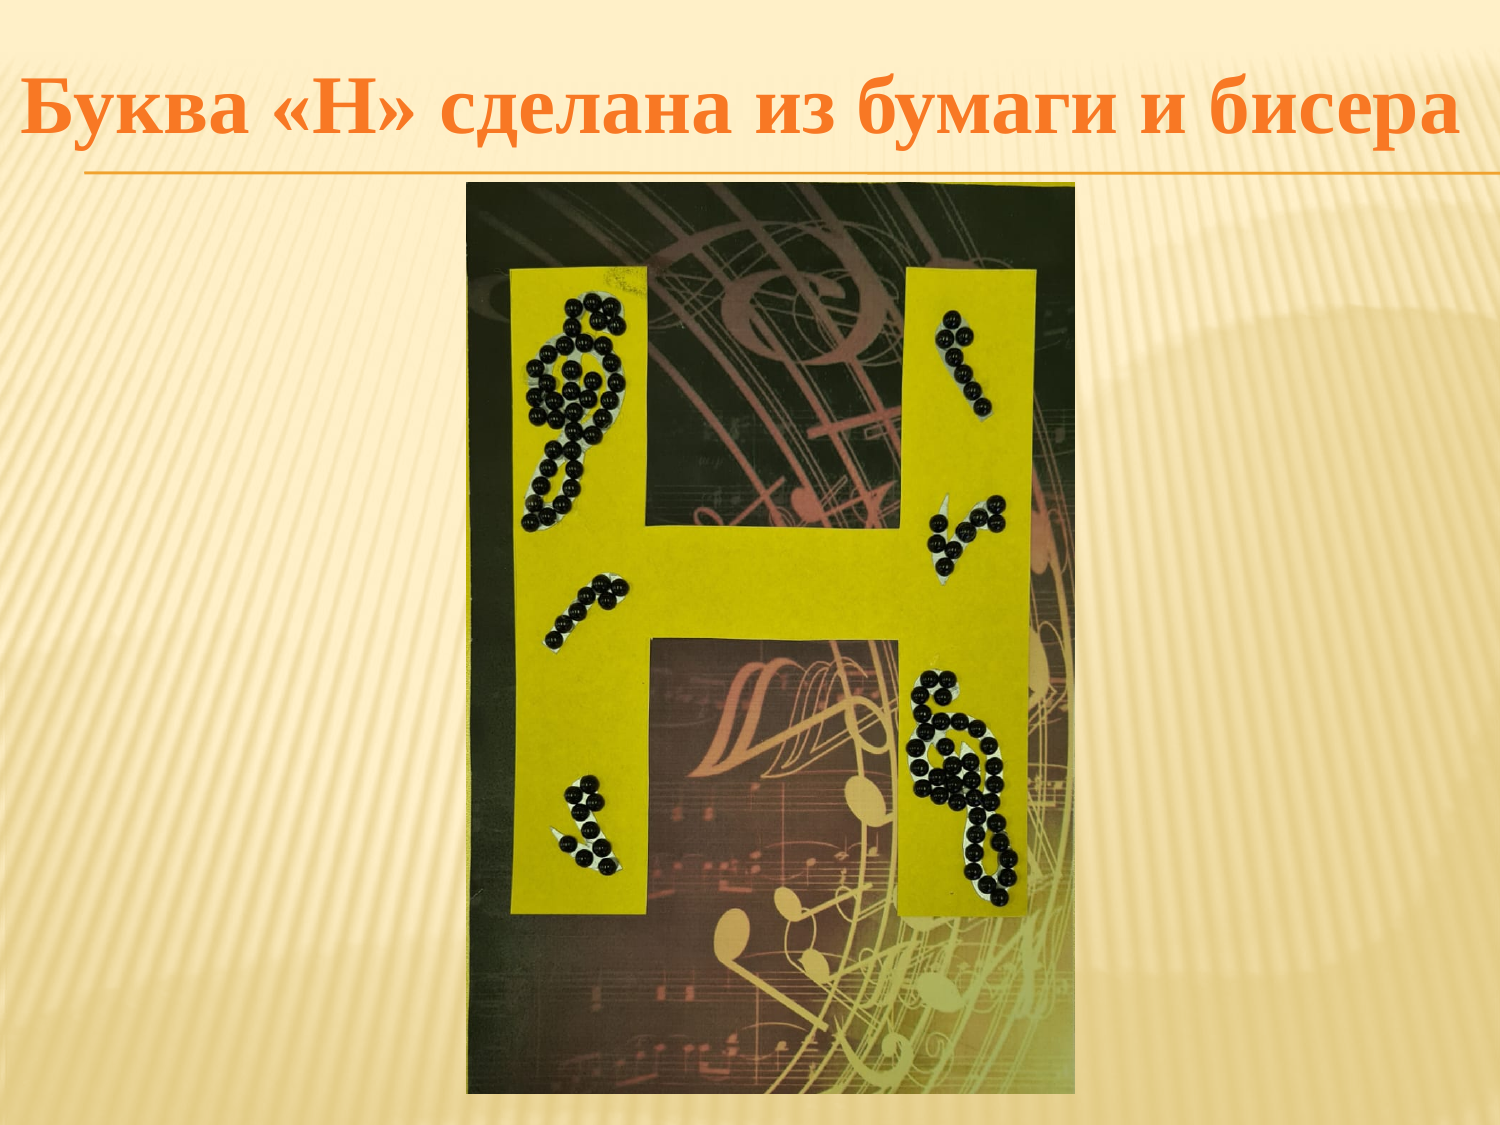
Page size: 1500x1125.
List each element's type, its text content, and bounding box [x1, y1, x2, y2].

text_box Буква «Н» сделана из бумаги и бисера [0, 42, 1483, 158]
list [466, 182, 1075, 1095]
